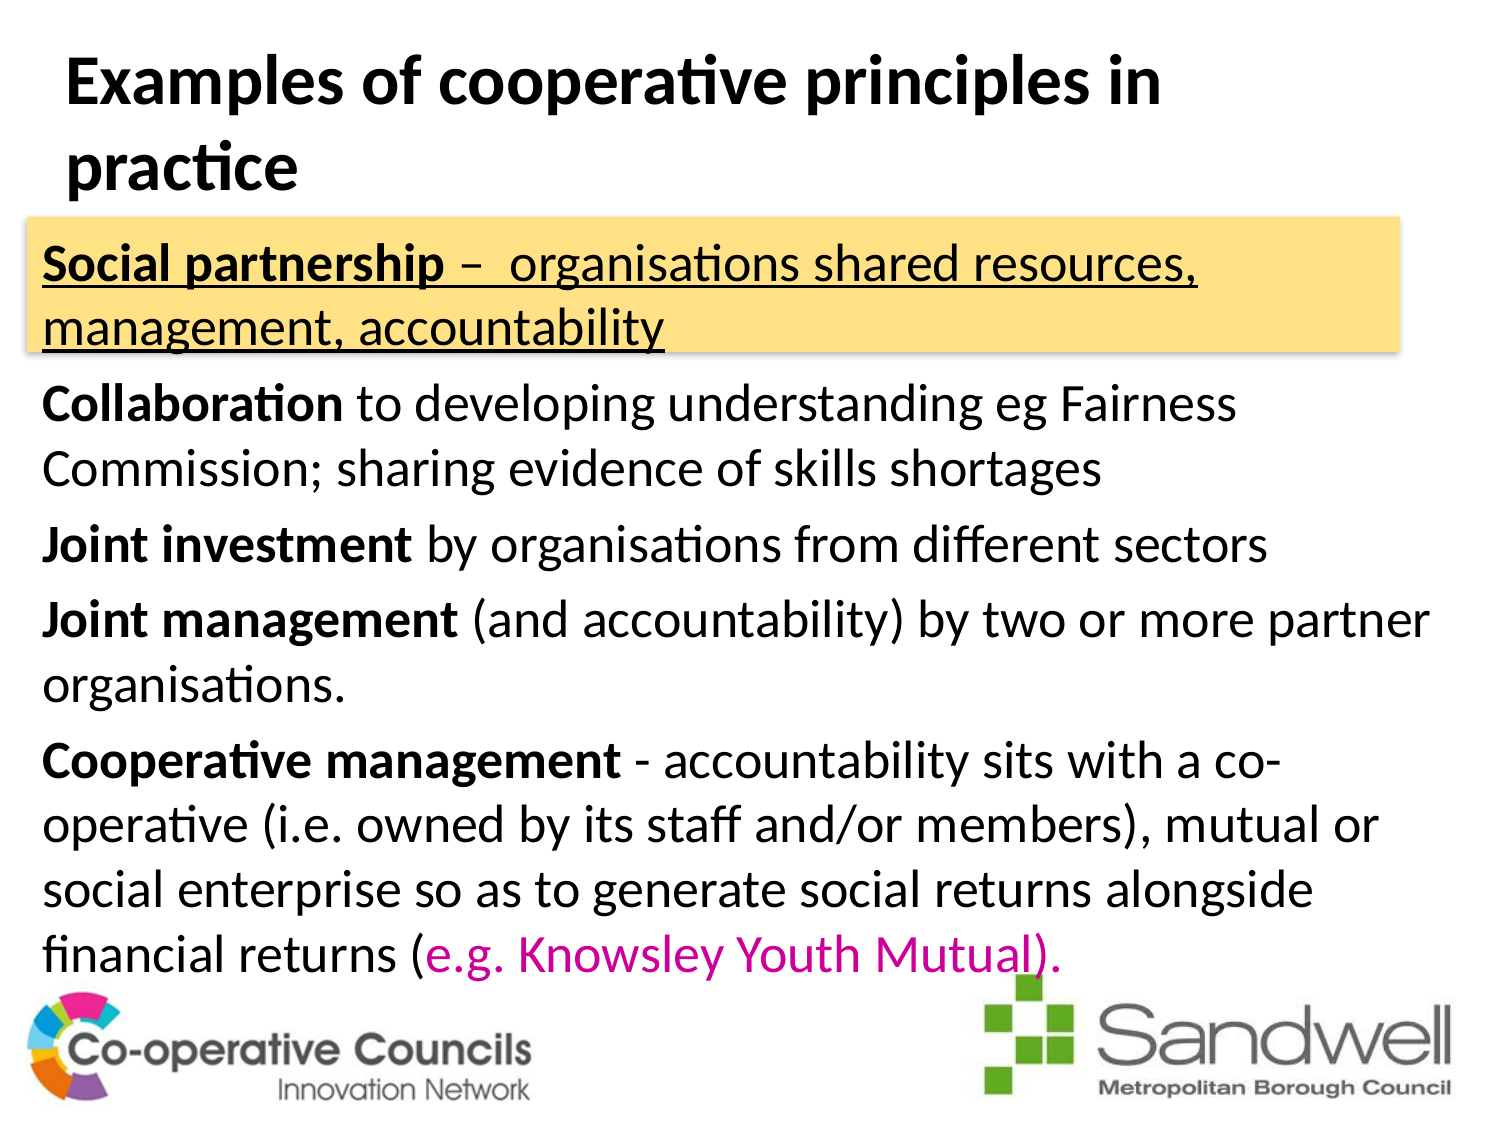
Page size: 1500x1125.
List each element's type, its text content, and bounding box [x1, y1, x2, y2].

list Social partnership – organisations shared resources, management, accountability Collaboration to developing understanding eg Fairness Commission; sharing evidence of skills shortages Joint investment by organisations from different sectors Joint management (and accountability) by two or more partner organisations. Cooperative management - accountability sits with a co-operative (i.e. owned by its staff and/or members), mutual or social enterprise so as to generate social returns alongside financial returns (e.g. Knowsley Youth Mutual). [27, 219, 1500, 1008]
title Examples of cooperative principles in practice [50, 25, 1400, 213]
picture [12, 981, 544, 1115]
text_box [26, 216, 1401, 353]
picture [966, 1008, 1469, 1115]
